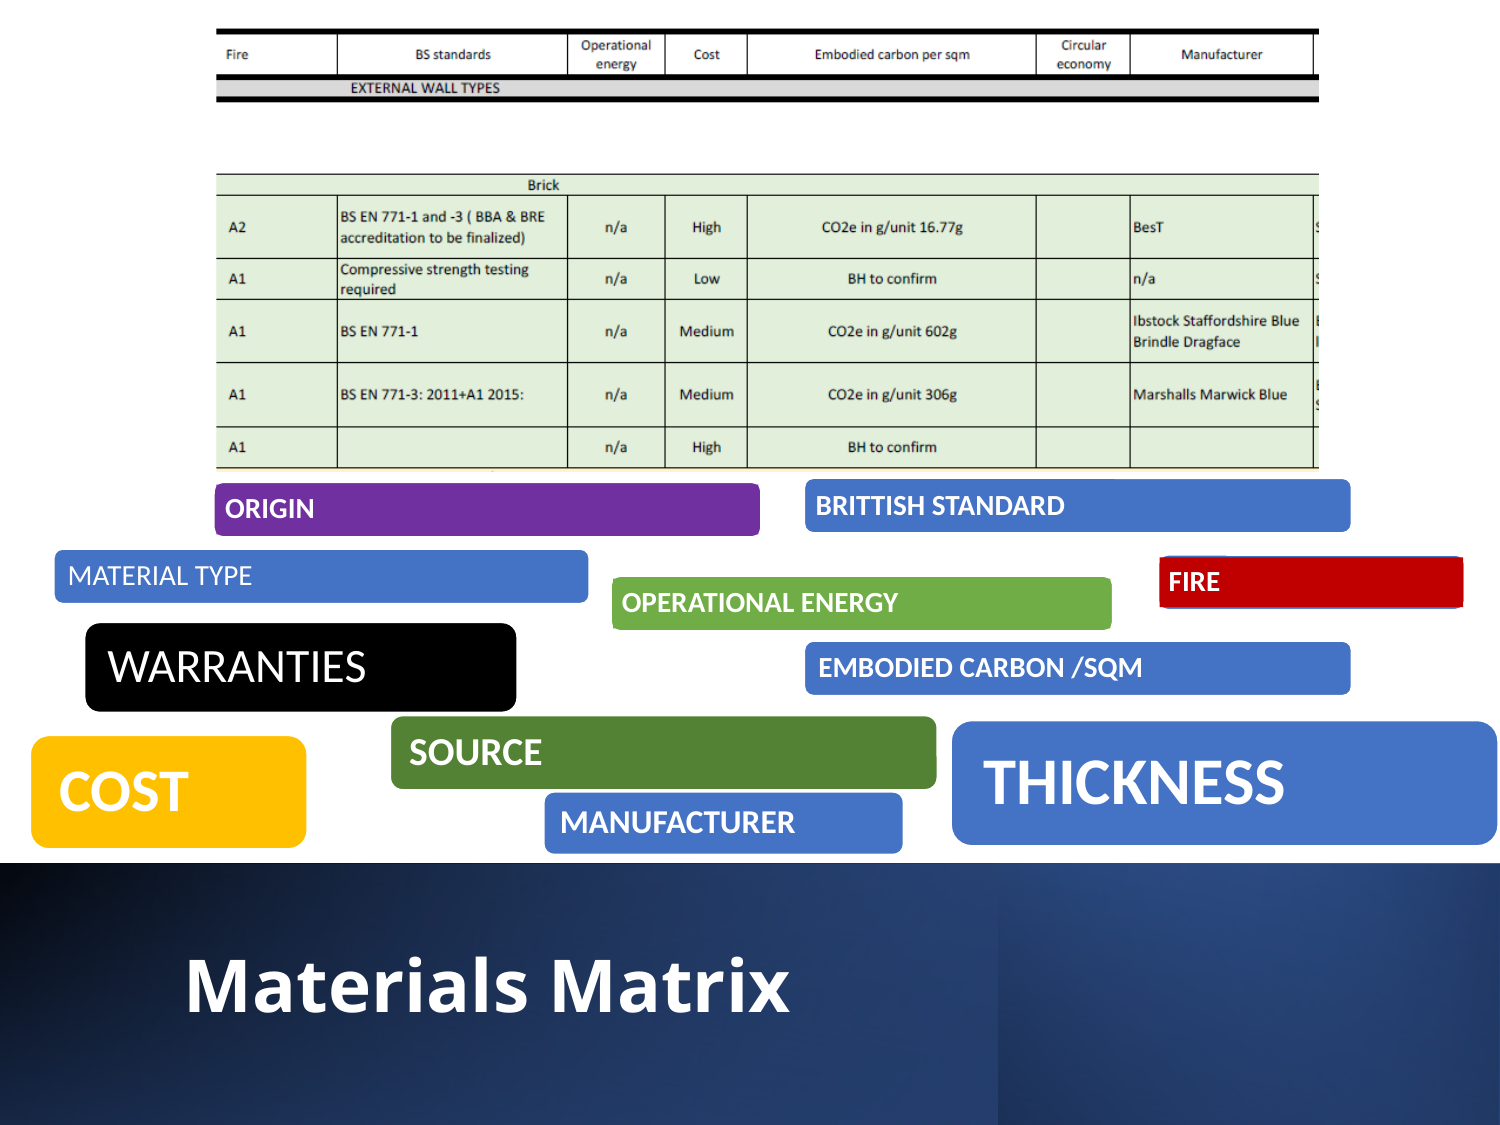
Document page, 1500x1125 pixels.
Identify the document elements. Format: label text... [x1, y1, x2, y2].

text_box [53, 548, 590, 607]
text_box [543, 791, 904, 856]
picture [216, 24, 1319, 472]
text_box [1158, 554, 1465, 610]
text_box [0, 862, 1499, 1125]
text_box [804, 477, 1352, 534]
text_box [390, 714, 938, 791]
text_box [0, 0, 1500, 863]
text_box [804, 640, 1352, 696]
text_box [84, 618, 518, 713]
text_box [950, 720, 1499, 847]
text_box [610, 575, 1113, 632]
text_box Materials Matrix [168, 903, 1387, 1074]
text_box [29, 734, 308, 851]
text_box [213, 482, 762, 538]
